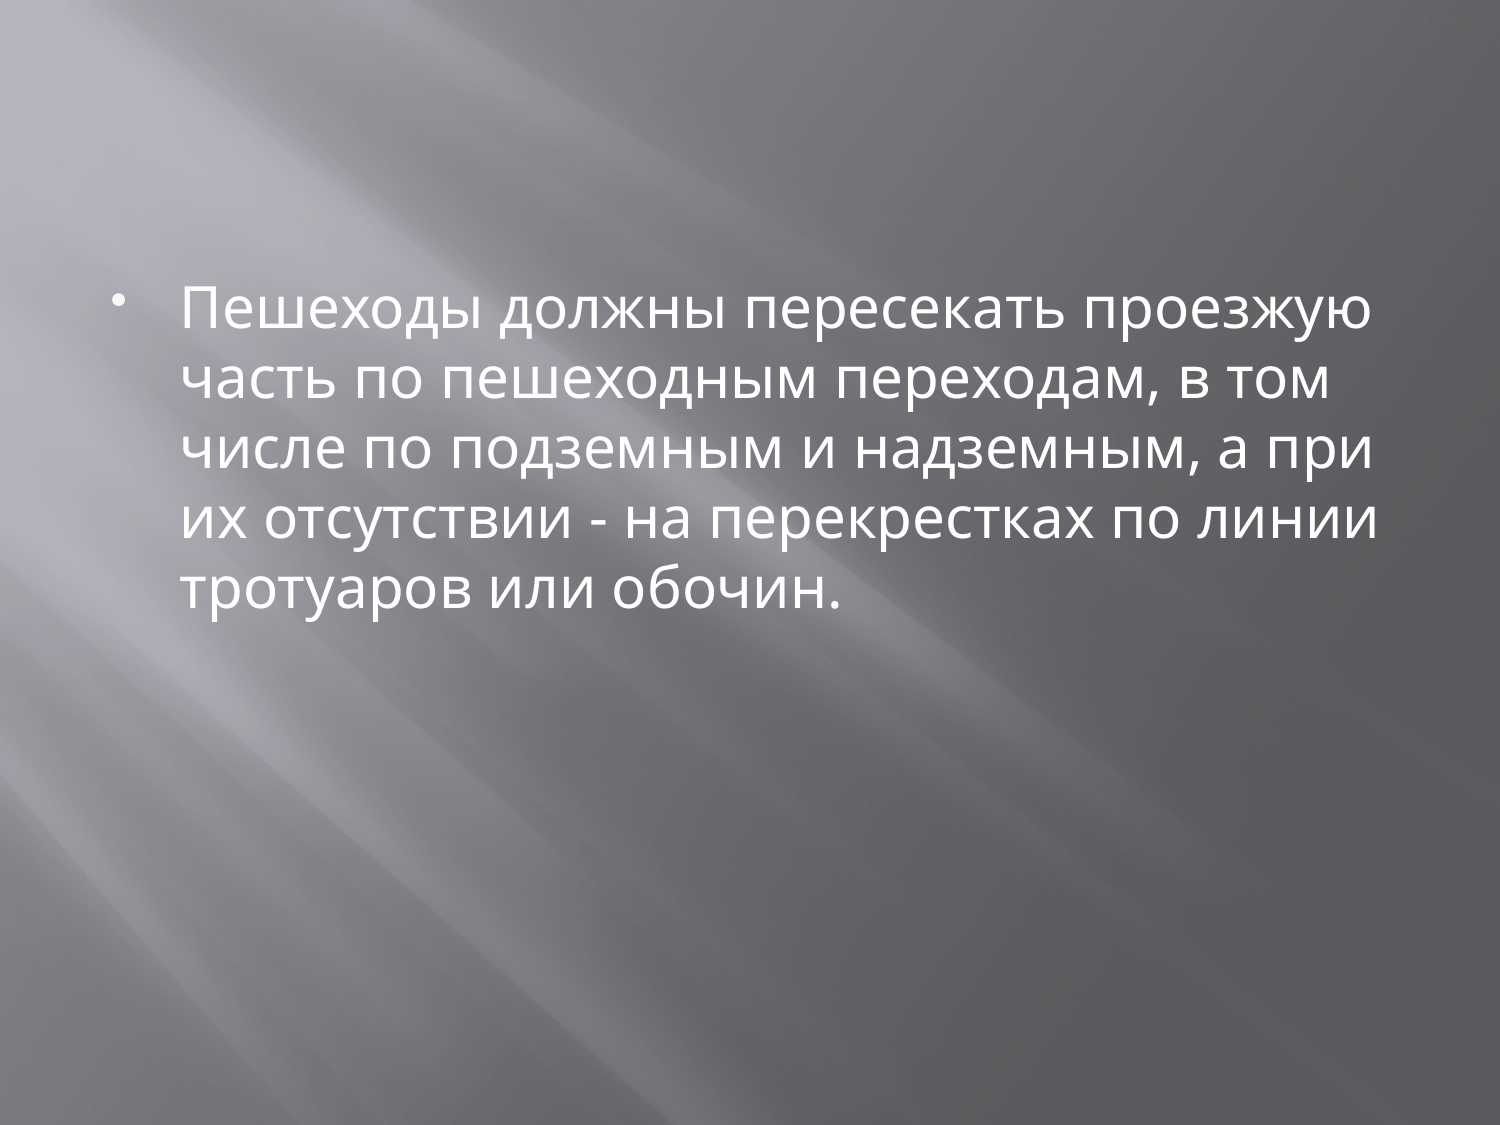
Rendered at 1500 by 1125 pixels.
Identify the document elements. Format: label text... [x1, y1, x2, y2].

list Пешеходы должны пересекать проезжую часть по пешеходным переходам, в том числе по подземным и надземным, а при их отсутствии - на перекрестках по линии тротуаров или обочин. [75, 262, 1425, 1035]
